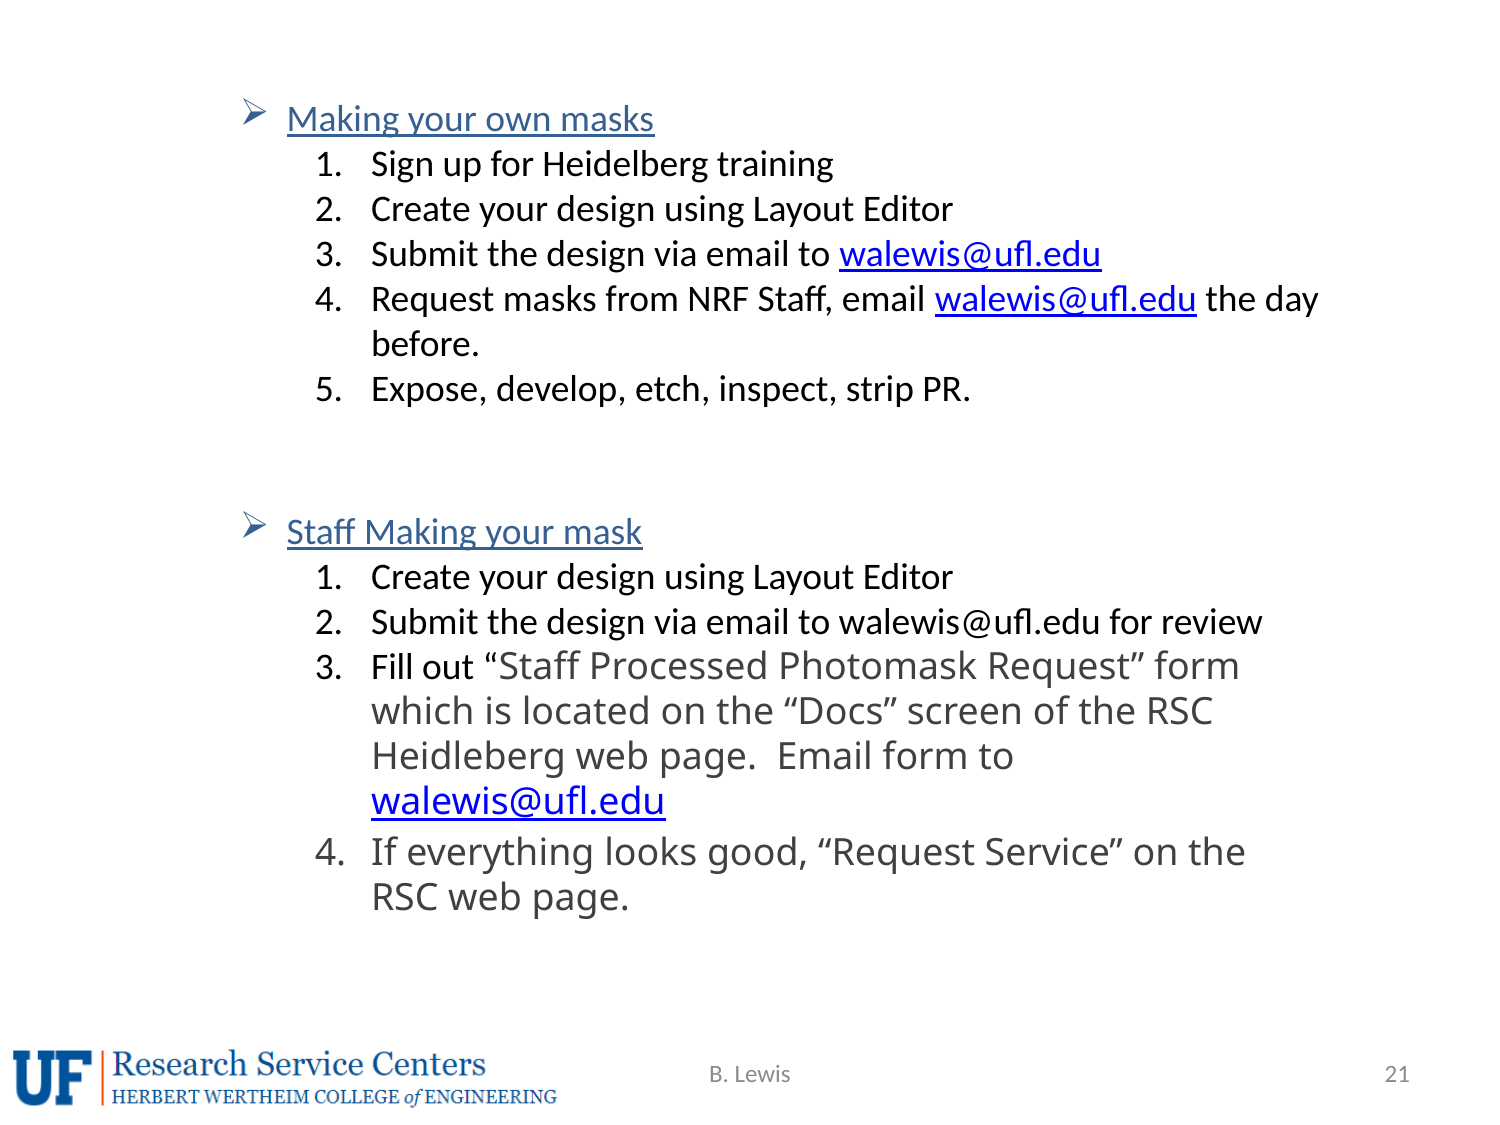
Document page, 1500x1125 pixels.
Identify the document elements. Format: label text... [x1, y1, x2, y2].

text_box Making your own masks Sign up for Heidelberg training Create your design using Layout Editor Submit the design via email to walewis@ufl.edu Request masks from NRF Staff, email walewis@ufl.edu the day before. Expose, develop, etch, inspect, strip PR. [225, 86, 1375, 417]
text_box Staff Making your mask Create your design using Layout Editor Submit the design via email to walewis@ufl.edu for review Fill out “Staff Processed Photomask Request” form which is located on the “Docs” screen of the RSC Heidleberg web page. Email form to walewis@ufl.edu If everything looks good, “Request Service” on the RSC web page. [225, 499, 1325, 926]
footer B. Lewis [579, 1042, 988, 1103]
slide_number 21 [1074, 1042, 1425, 1103]
picture [2, 1034, 576, 1122]
